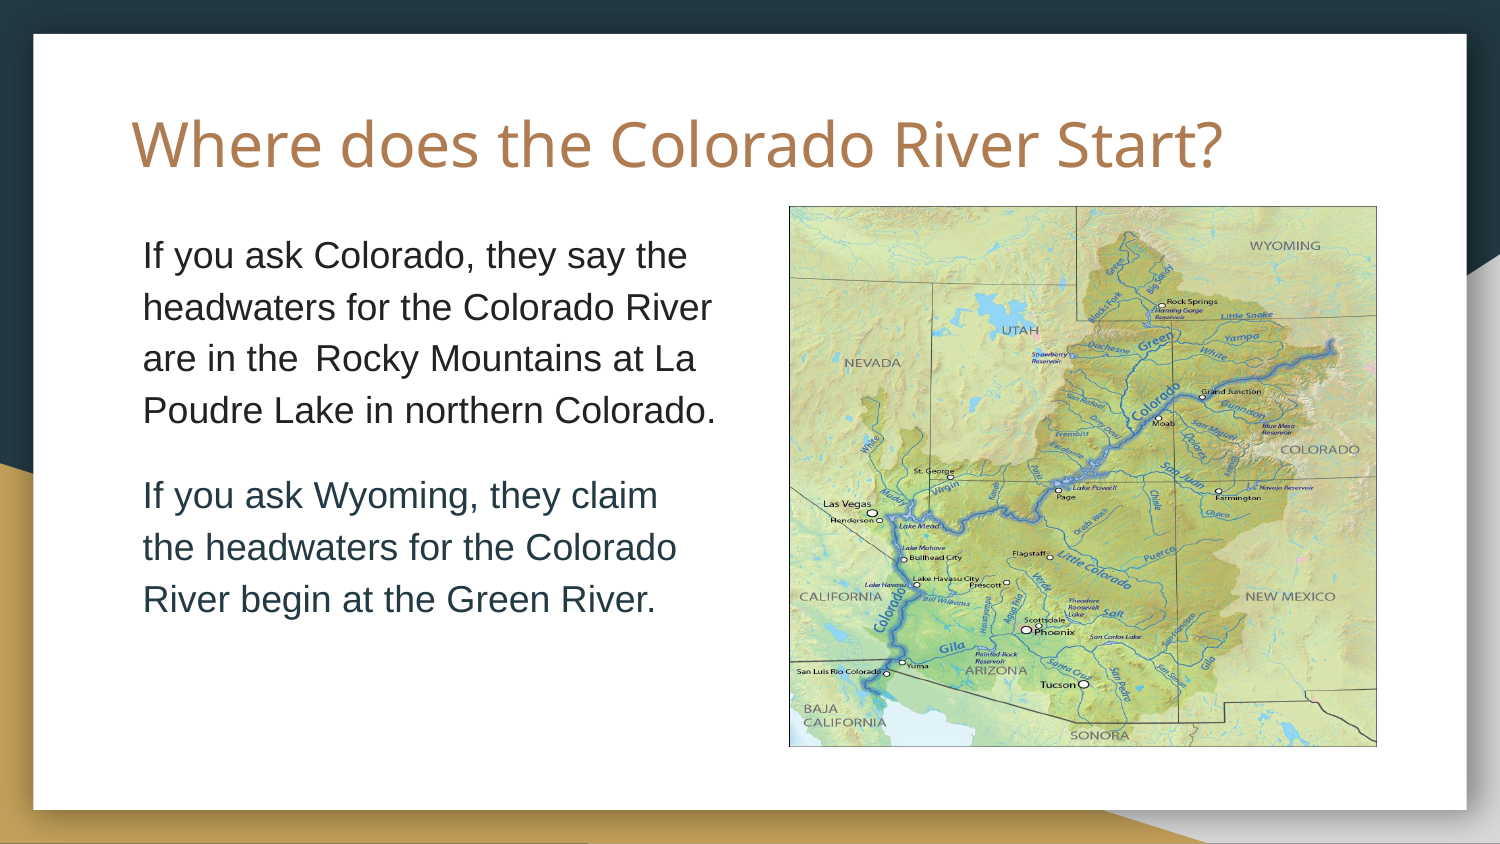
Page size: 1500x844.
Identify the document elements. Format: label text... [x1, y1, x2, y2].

title Where does the Colorado River Start? [116, 89, 1348, 247]
list If you ask Colorado, they say the headwaters for the Colorado River are in the Rocky Mountains at La Poudre Lake in northern Colorado. If you ask Wyoming, they claim the headwaters for the Colorado River begin at the Green River. [127, 209, 733, 787]
picture [788, 205, 1377, 747]
